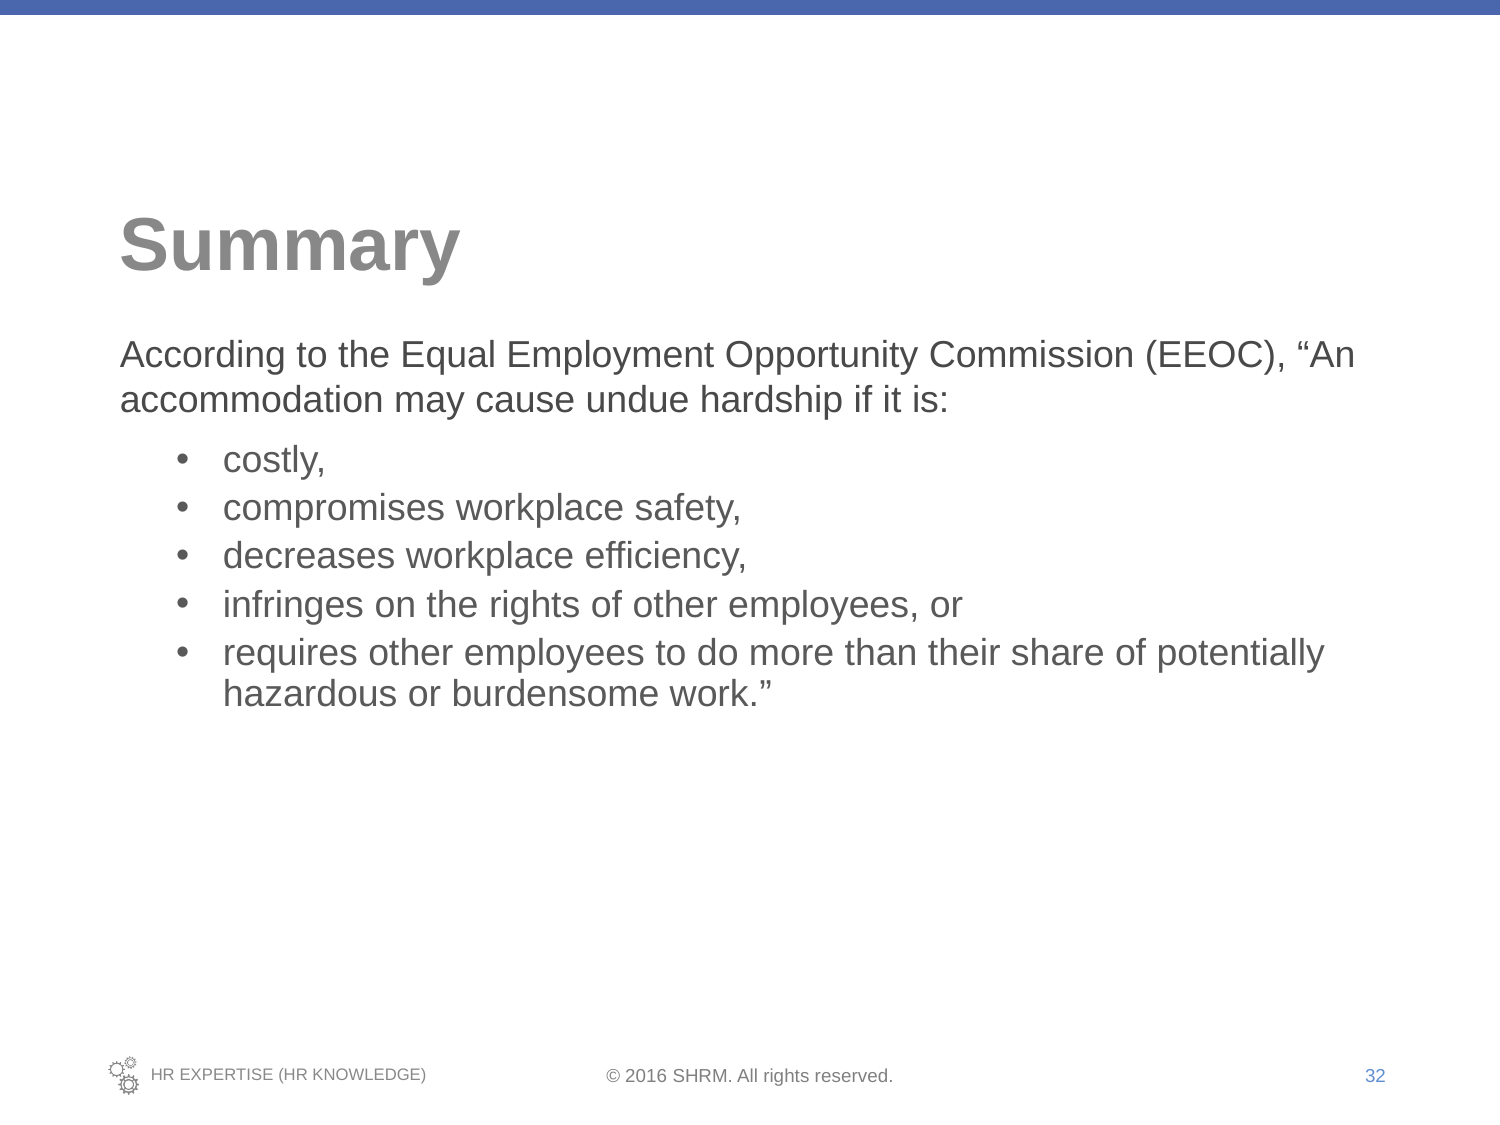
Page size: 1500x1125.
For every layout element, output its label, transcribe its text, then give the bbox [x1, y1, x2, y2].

list According to the Equal Employment Opportunity Commission (EEOC), “An accommodation may cause undue hardship if it is: costly, compromises workplace safety, decreases workplace efficiency, infringes on the rights of other employees, or requires other employees to do more than their share of potentially hazardous or burdensome work.” [105, 322, 1403, 998]
picture [108, 1056, 139, 1095]
title Summary [105, 104, 1403, 293]
slide_number 32 [1206, 1056, 1402, 1095]
